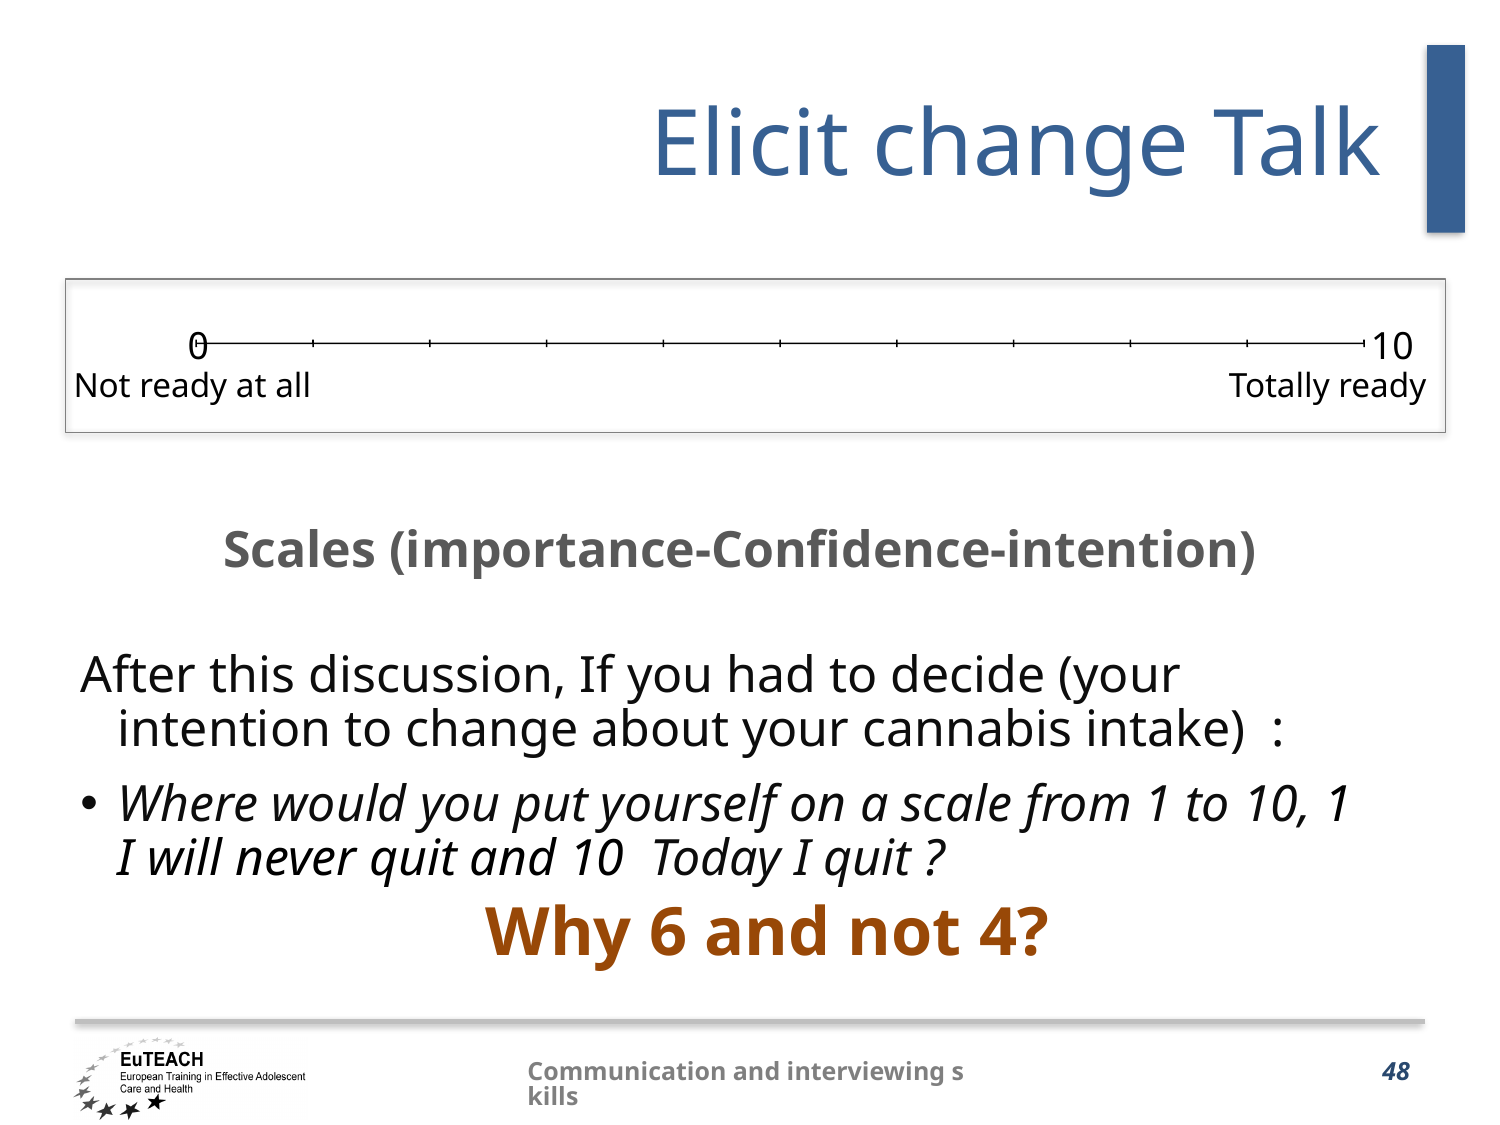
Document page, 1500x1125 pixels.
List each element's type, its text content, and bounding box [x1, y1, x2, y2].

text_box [41, 314, 1446, 414]
text_box [65, 421, 1446, 433]
footer Communication and interviewing skills [512, 1042, 988, 1103]
text_box Why 6 and not 4? [470, 881, 1065, 977]
picture [73, 1037, 308, 1120]
text_box After this discussion, If you had to decide (your intention to change about your cannabis intake) : Where would you put yourself on a scale from 1 to 10, 1 I will never quit and 10 Today I quit ? [65, 642, 1396, 963]
slide_number 48 [1074, 1042, 1425, 1103]
title Elicit change Talk [75, 45, 1398, 233]
text_box [65, 278, 1446, 313]
text_box Scales (importance-Confidence-intention) [84, 457, 1396, 642]
